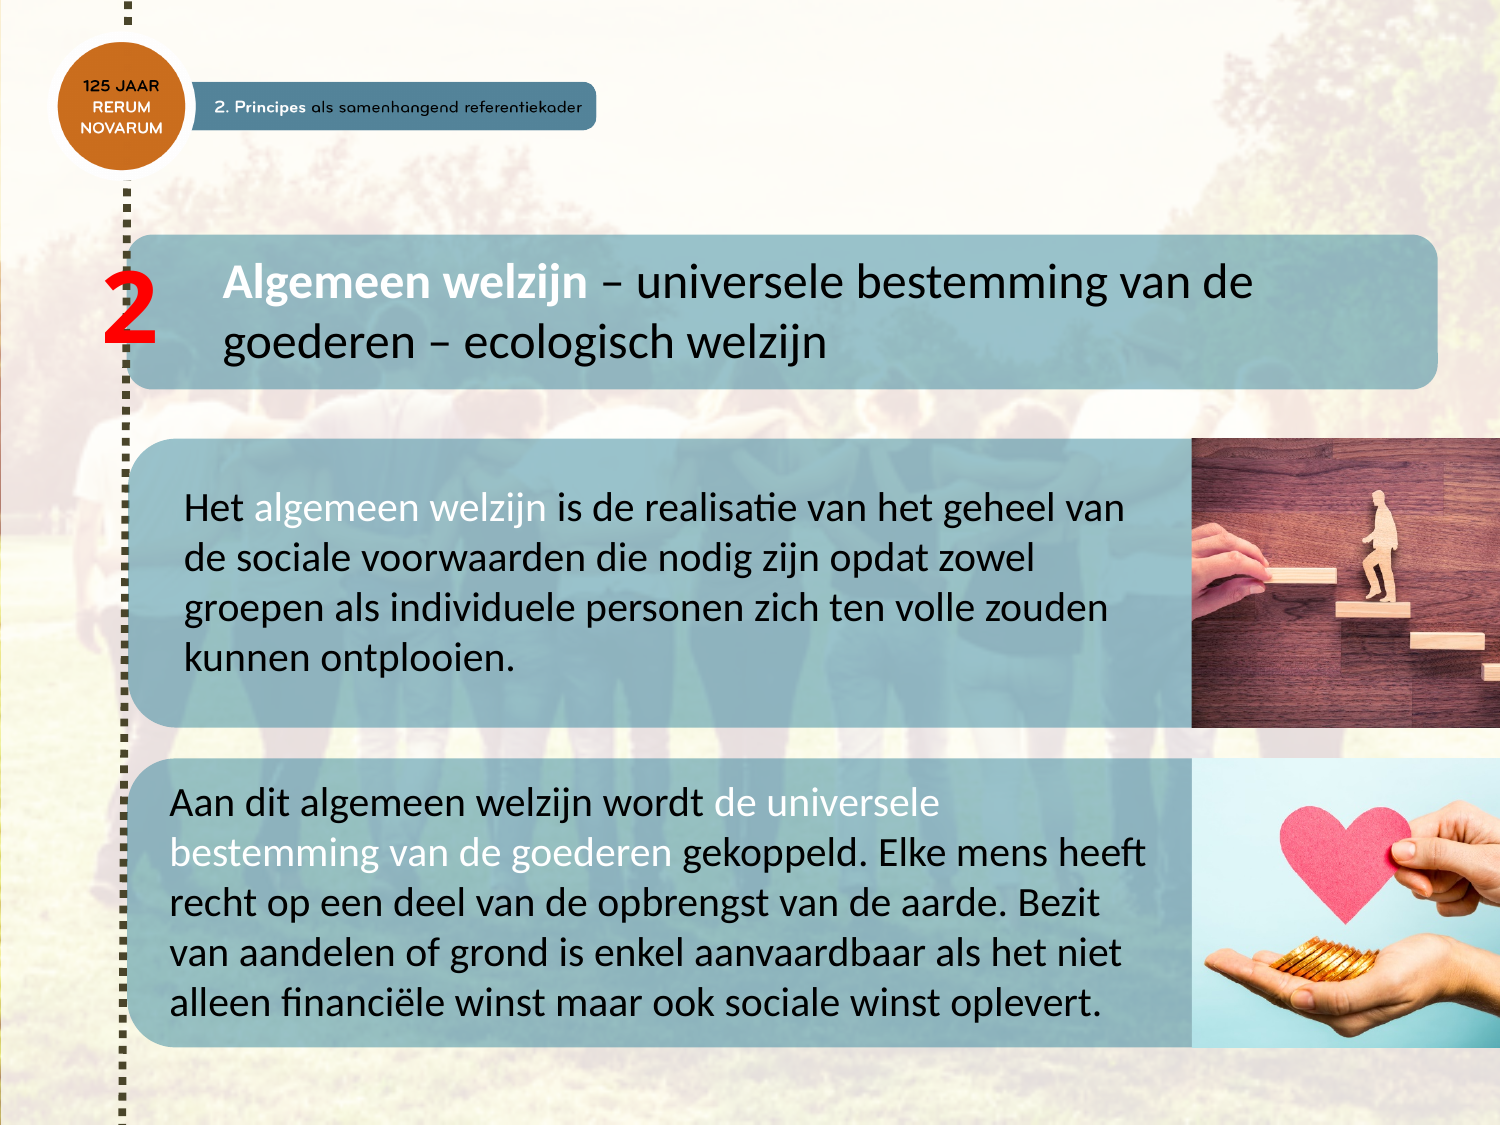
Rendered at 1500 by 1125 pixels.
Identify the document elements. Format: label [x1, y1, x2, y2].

picture [0, 0, 1500, 1125]
text_box [121, 252, 129, 1125]
